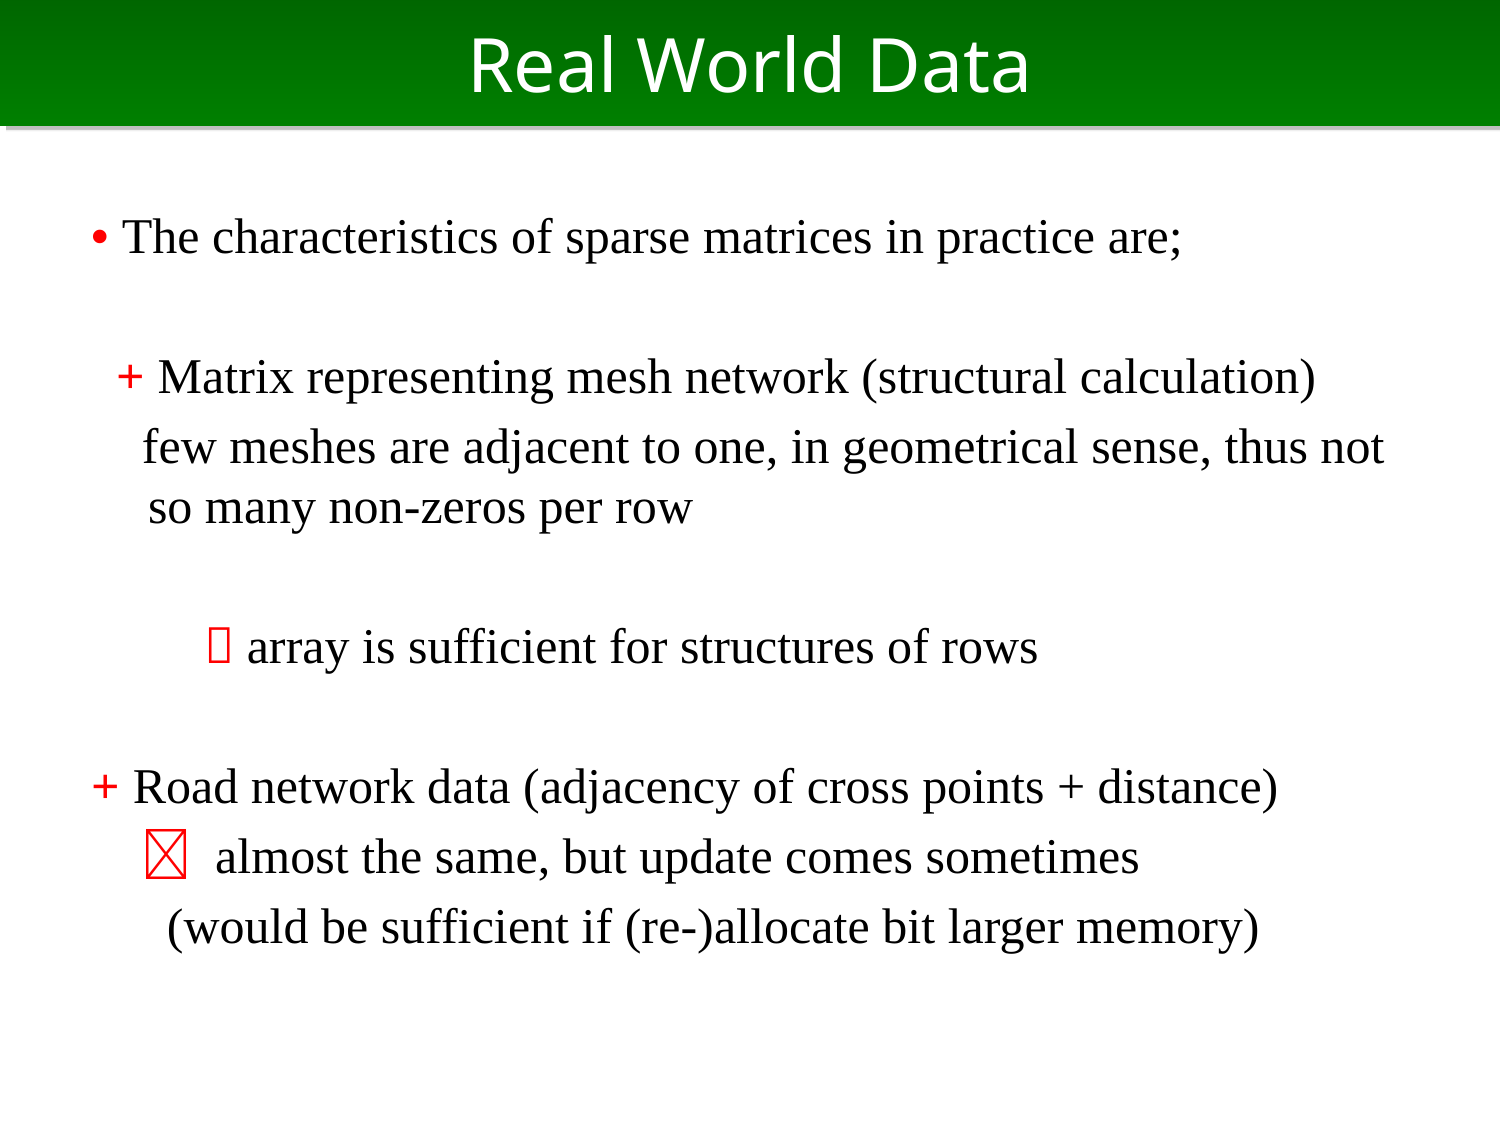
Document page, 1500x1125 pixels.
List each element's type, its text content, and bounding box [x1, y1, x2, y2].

title Real World Data [0, 0, 1500, 126]
list • The characteristics of sparse matrices in practice are; + Matrix representing mesh network (structural calculation) few meshes are adjacent to one, in geometrical sense, thus not so many non-zeros per row  array is sufficient for structures of rows + Road network data (adjacency of cross points + distance)  almost the same, but update comes sometimes (would be sufficient if (re-)allocate bit larger memory) [76, 196, 1412, 1048]
